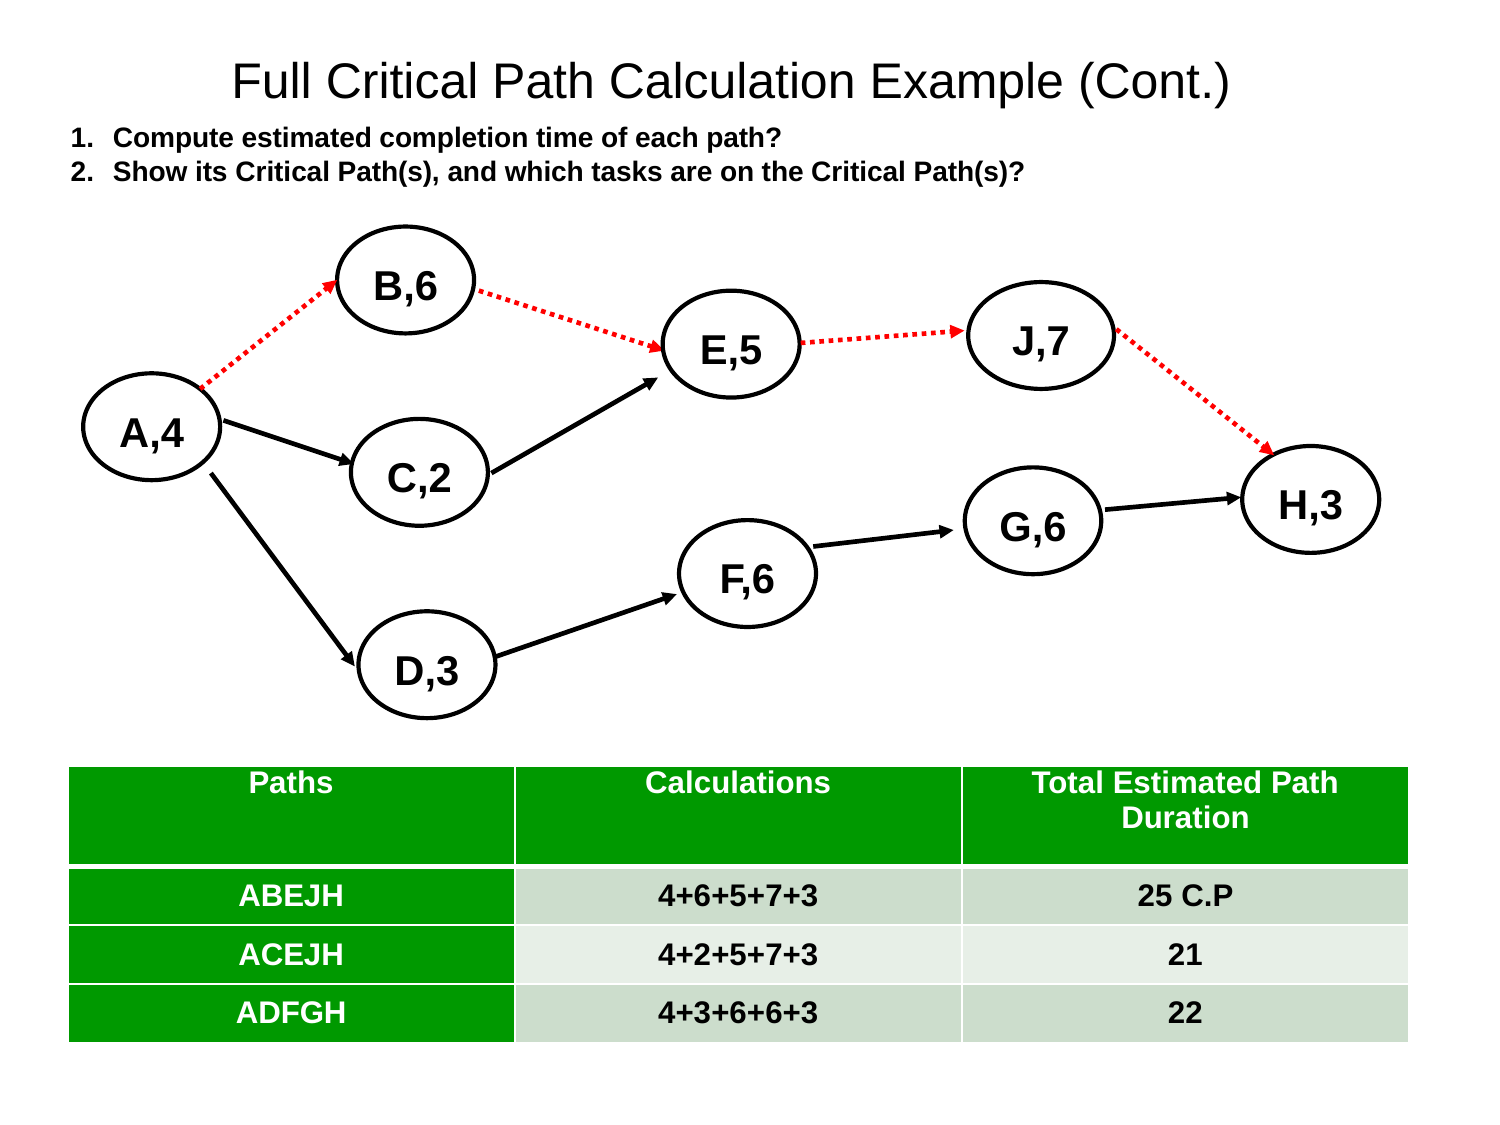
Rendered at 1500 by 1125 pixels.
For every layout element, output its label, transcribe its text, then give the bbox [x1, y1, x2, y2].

table_cell 22 [963, 985, 1408, 1042]
table_cell ABEJH [69, 869, 514, 924]
title Full Critical Path Calculation Example (Cont.) [168, 31, 1294, 112]
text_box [82, 226, 1380, 719]
table_cell ADFGH [69, 985, 514, 1042]
table_header Paths [69, 767, 514, 864]
text_box Compute estimated completion time of each path? Show its Critical Path(s), and which tasks are on the Critical Path(s)? [55, 112, 1369, 195]
table_cell 4+6+5+7+3 [516, 869, 961, 924]
table_cell ACEJH [69, 926, 514, 983]
table_cell 21 [963, 926, 1408, 983]
table_header Calculations [516, 767, 961, 864]
table_cell 25 C.P [963, 869, 1408, 924]
table_cell 4+3+6+6+3 [516, 985, 961, 1042]
table_header Total Estimated Path Duration [963, 767, 1408, 864]
table_cell 4+2+5+7+3 [516, 926, 961, 983]
